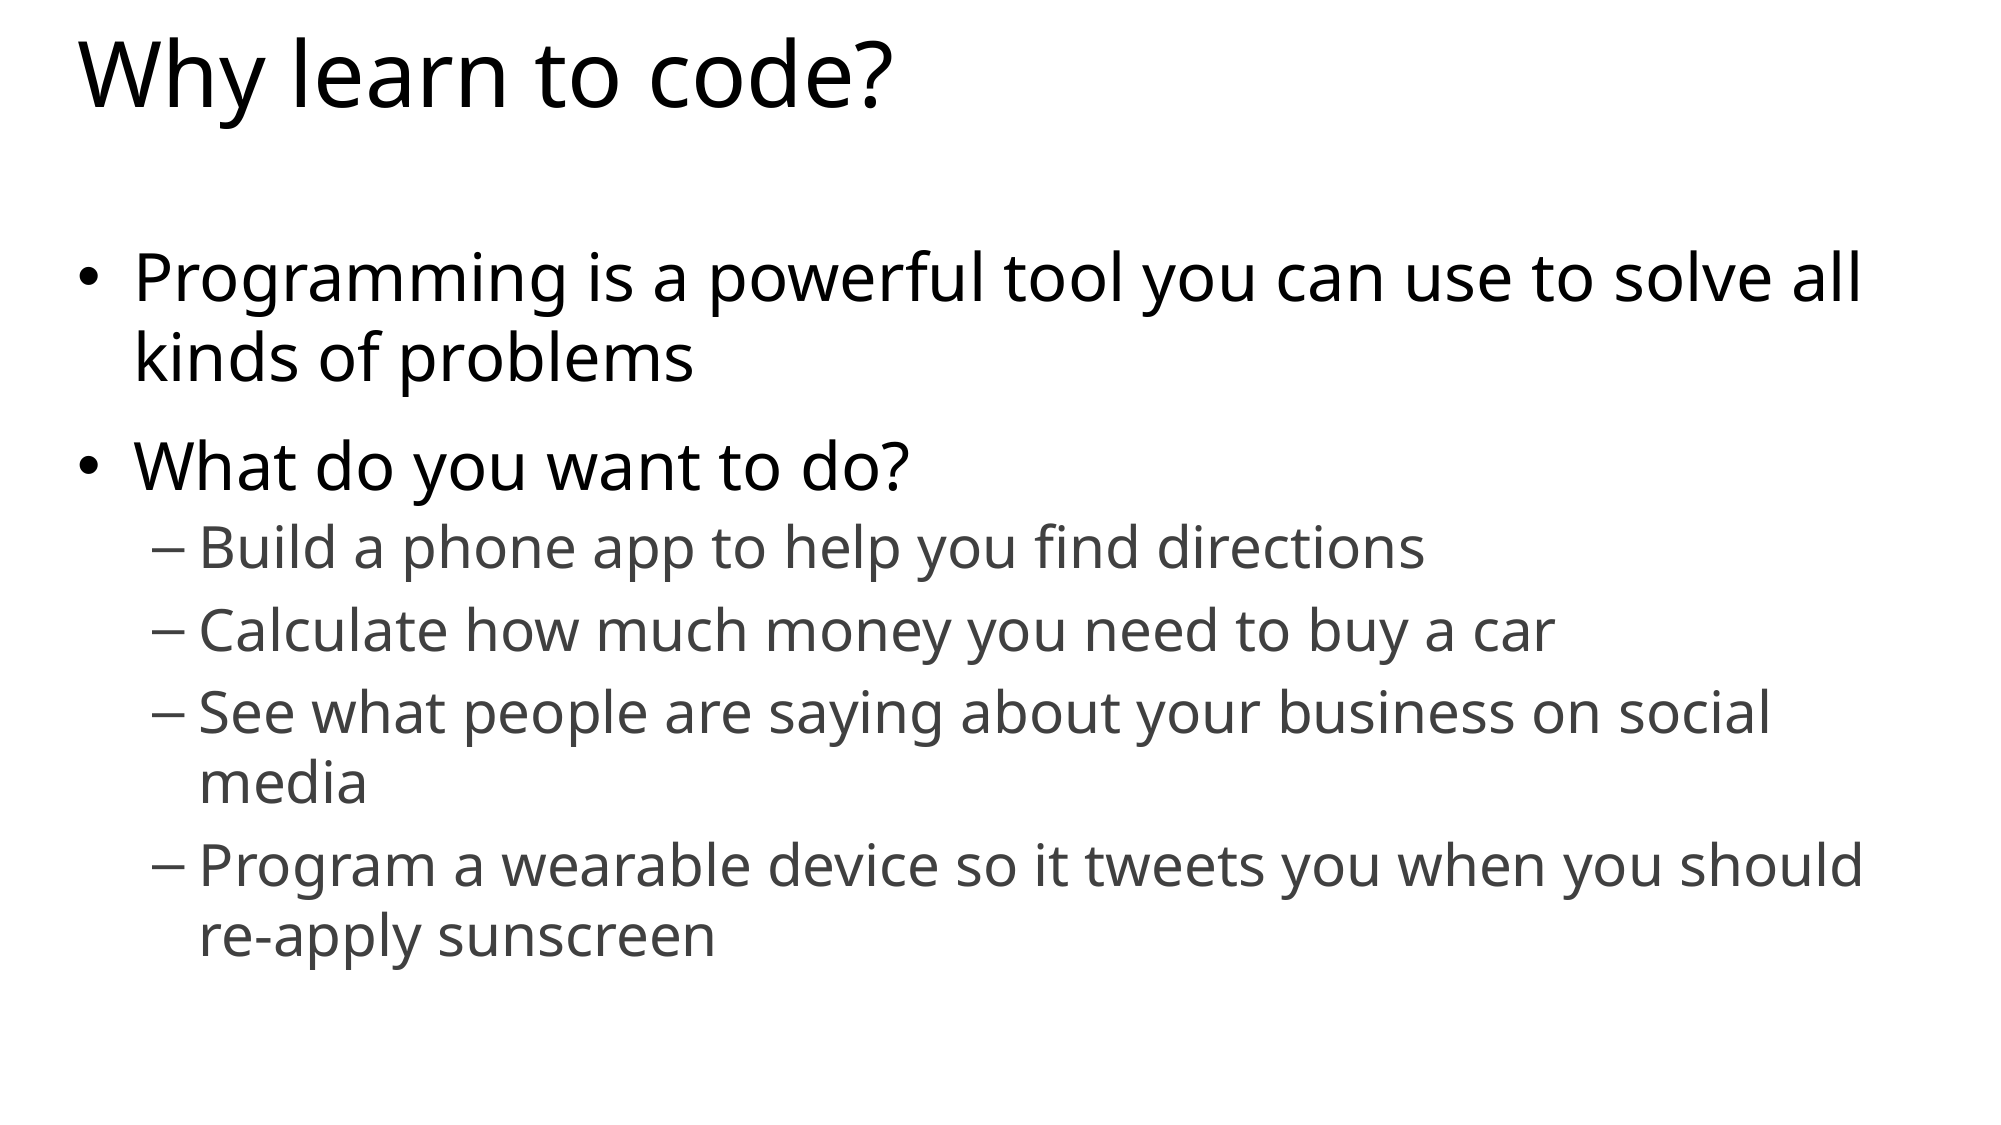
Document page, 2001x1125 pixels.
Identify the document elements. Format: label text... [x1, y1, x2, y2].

title Why learn to code? [62, 29, 1953, 205]
list Programming is a powerful tool you can use to solve all kinds of problems What do you want to do? Build a phone app to help you find directions Calculate how much money you need to buy a car See what people are saying about your business on social media Program a wearable device so it tweets you when you should re-apply sunscreen [62, 227, 1953, 1096]
